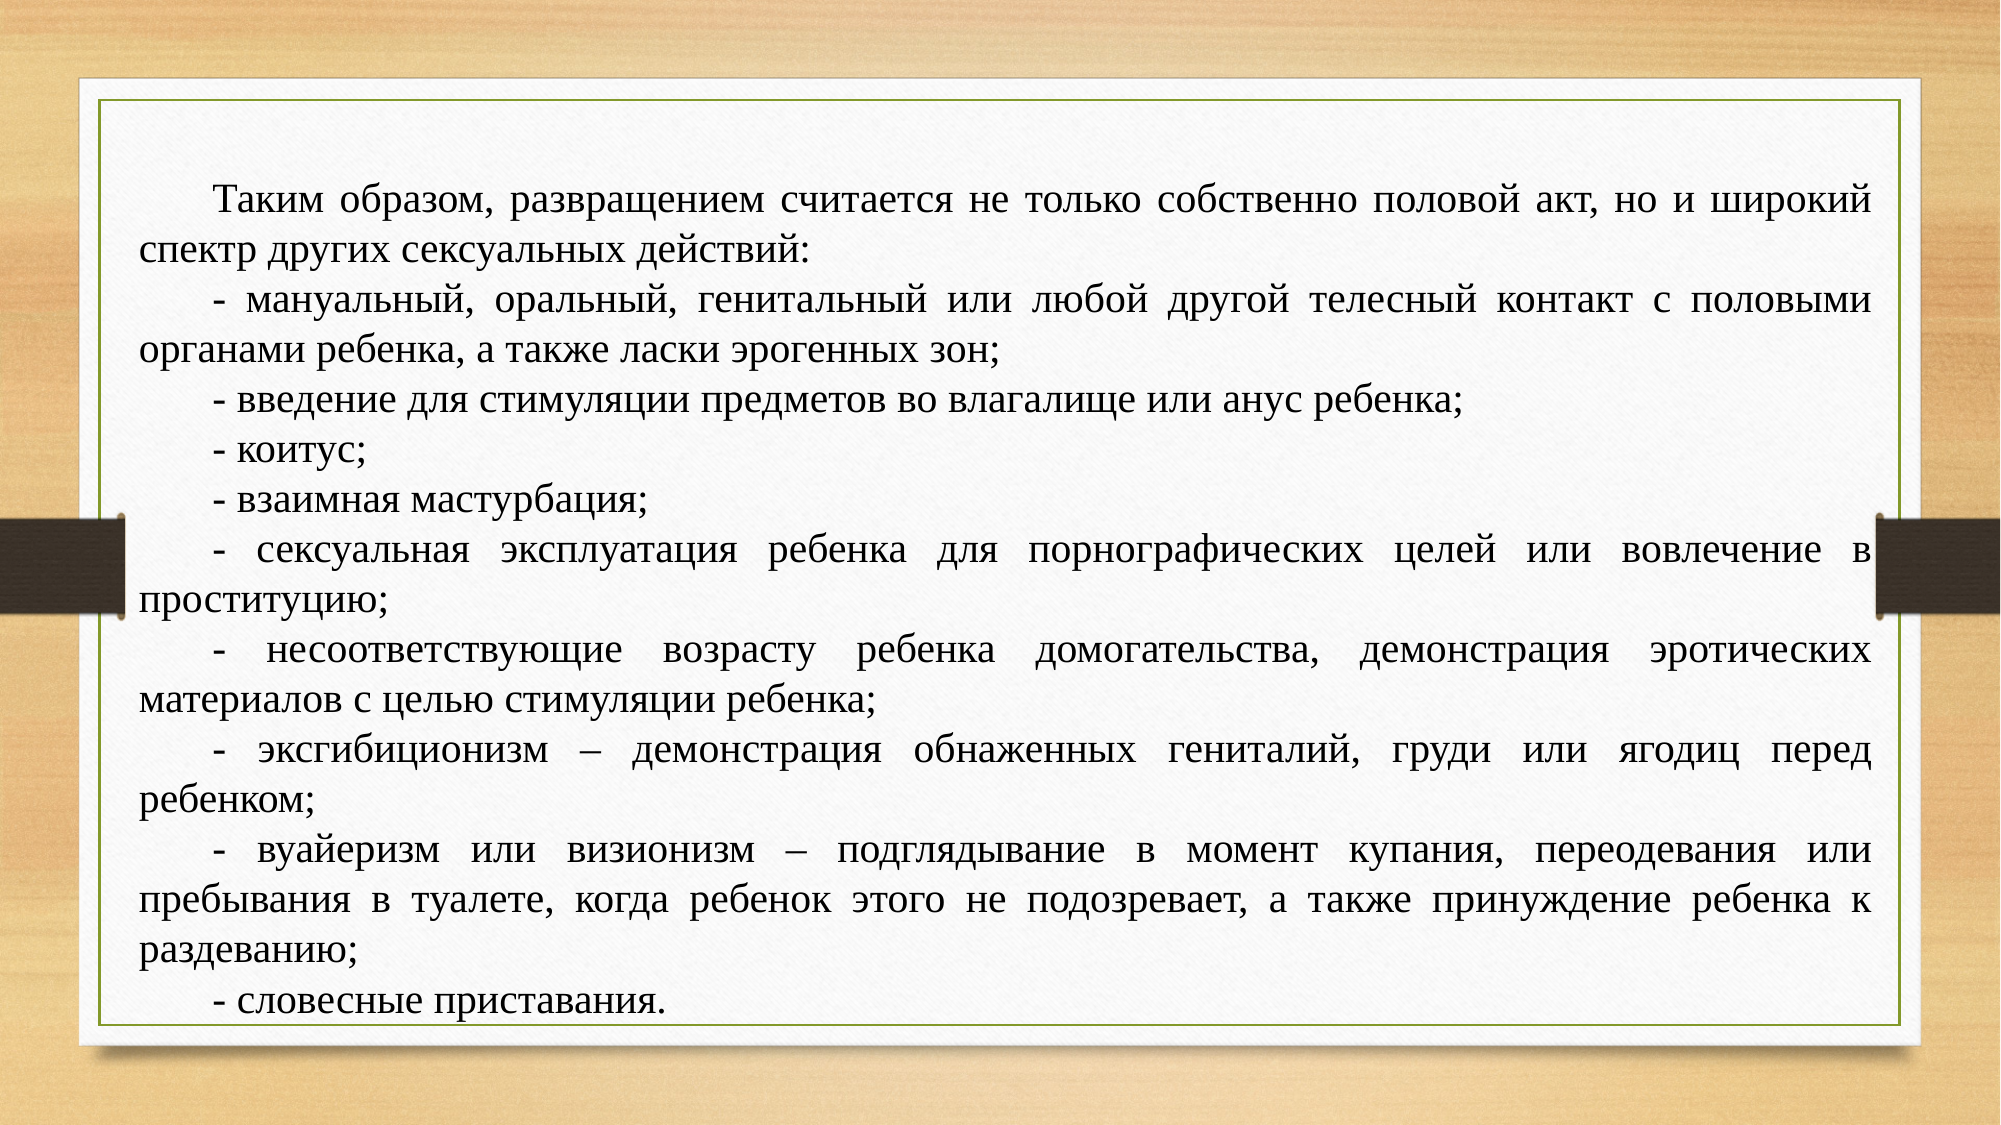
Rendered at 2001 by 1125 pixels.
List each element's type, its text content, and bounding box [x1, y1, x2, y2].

text_box Таким образом, развращением считается не только собственно половой акт, но и широкий спектр других сексуальных действий: - мануальный, оральный, генитальный или любой другой телесный контакт с половыми органами ребенка, а также ласки эрогенных зон; - введение для стимуляции предметов во влагалище или анус ребенка; - коитус; - взаимная мастурбация; - сексуальная эксплуатация ребенка для порнографических целей или вовлечение в проституцию; - несоответствующие возрасту ребенка домогательства, демонстрация эротических материалов с целью стимуляции ребенка; - эксгибиционизм – демонстрация обнаженных гениталий, груди или ягодиц перед ребенком; - вуайеризм или визионизм – подглядывание в момент купания, переодевания или пребывания в туалете, когда ребенок этого не подозревает, а также принуждение ребенка к раздеванию; - словесные приставания. [124, 163, 1888, 1029]
picture [0, 0, 2001, 1125]
